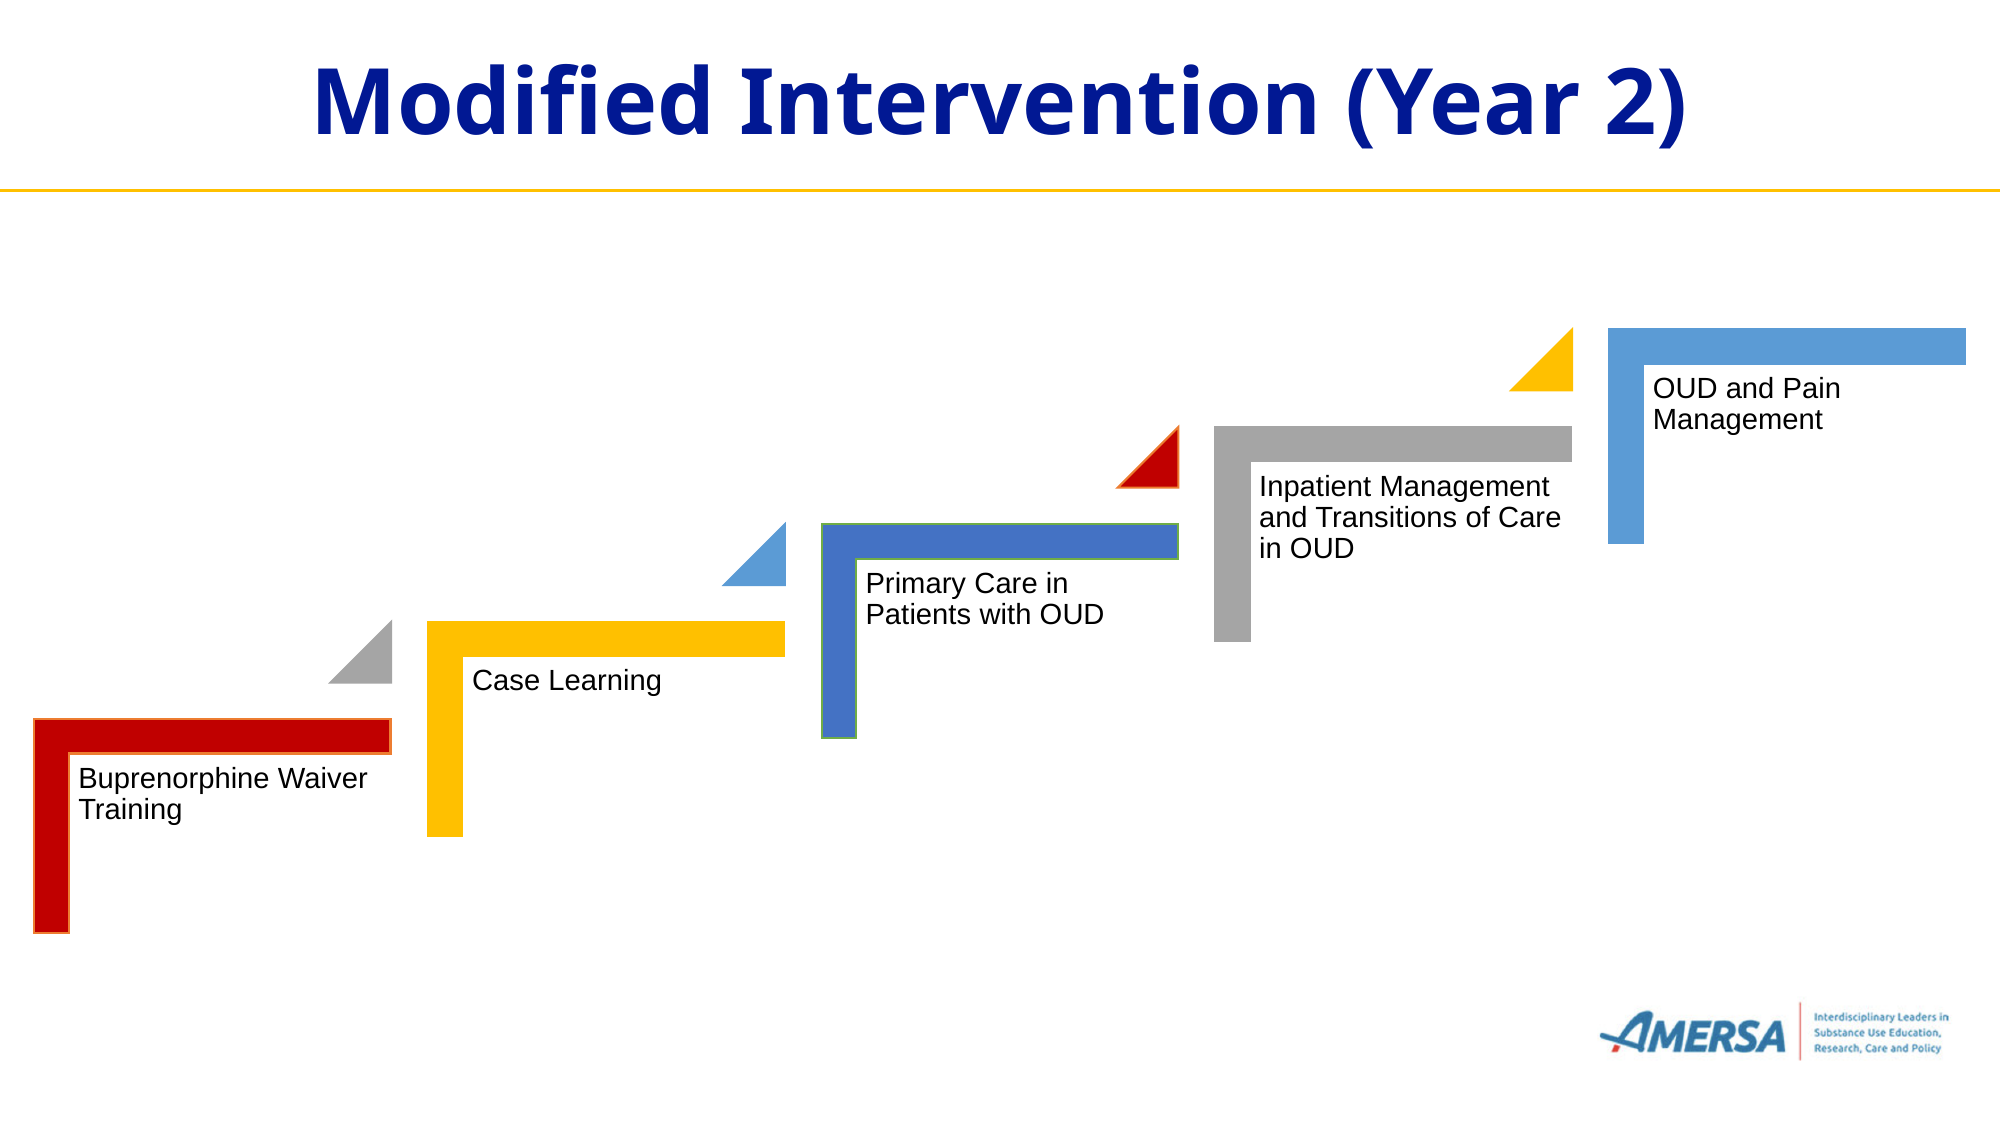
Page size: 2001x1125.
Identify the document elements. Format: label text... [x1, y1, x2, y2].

text_box Modified Intervention (Year 2) [137, 0, 1863, 211]
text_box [34, 240, 1966, 1125]
